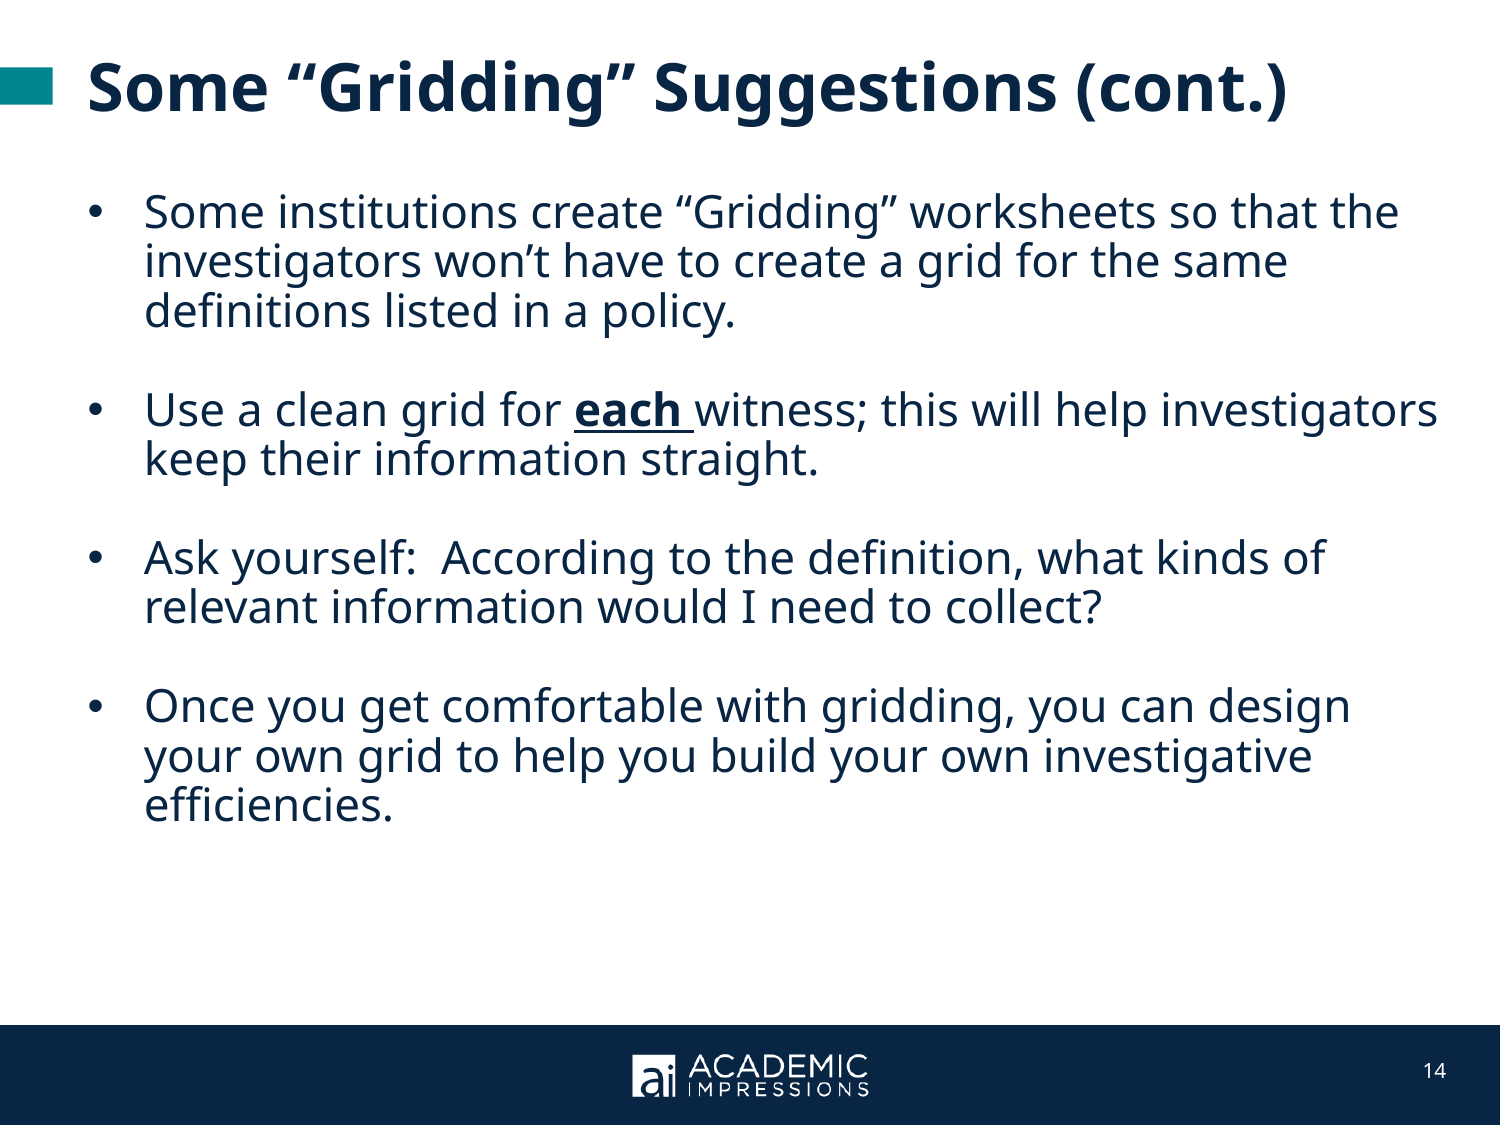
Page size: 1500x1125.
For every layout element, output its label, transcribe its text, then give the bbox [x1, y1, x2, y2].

text_box Some institutions create “Gridding” worksheets so that the investigators won’t have to create a grid for the same definitions listed in a policy. Use a clean grid for each witness; this will help investigators keep their information straight. Ask yourself: According to the definition, what kinds of relevant information would I need to collect? Once you get comfortable with gridding, you can design your own grid to help you build your own investigative efficiencies. [72, 181, 1462, 974]
text_box Some “Gridding” Suggestions (cont.) [72, 46, 1334, 123]
picture [625, 1048, 875, 1102]
text_box [0, 66, 54, 106]
